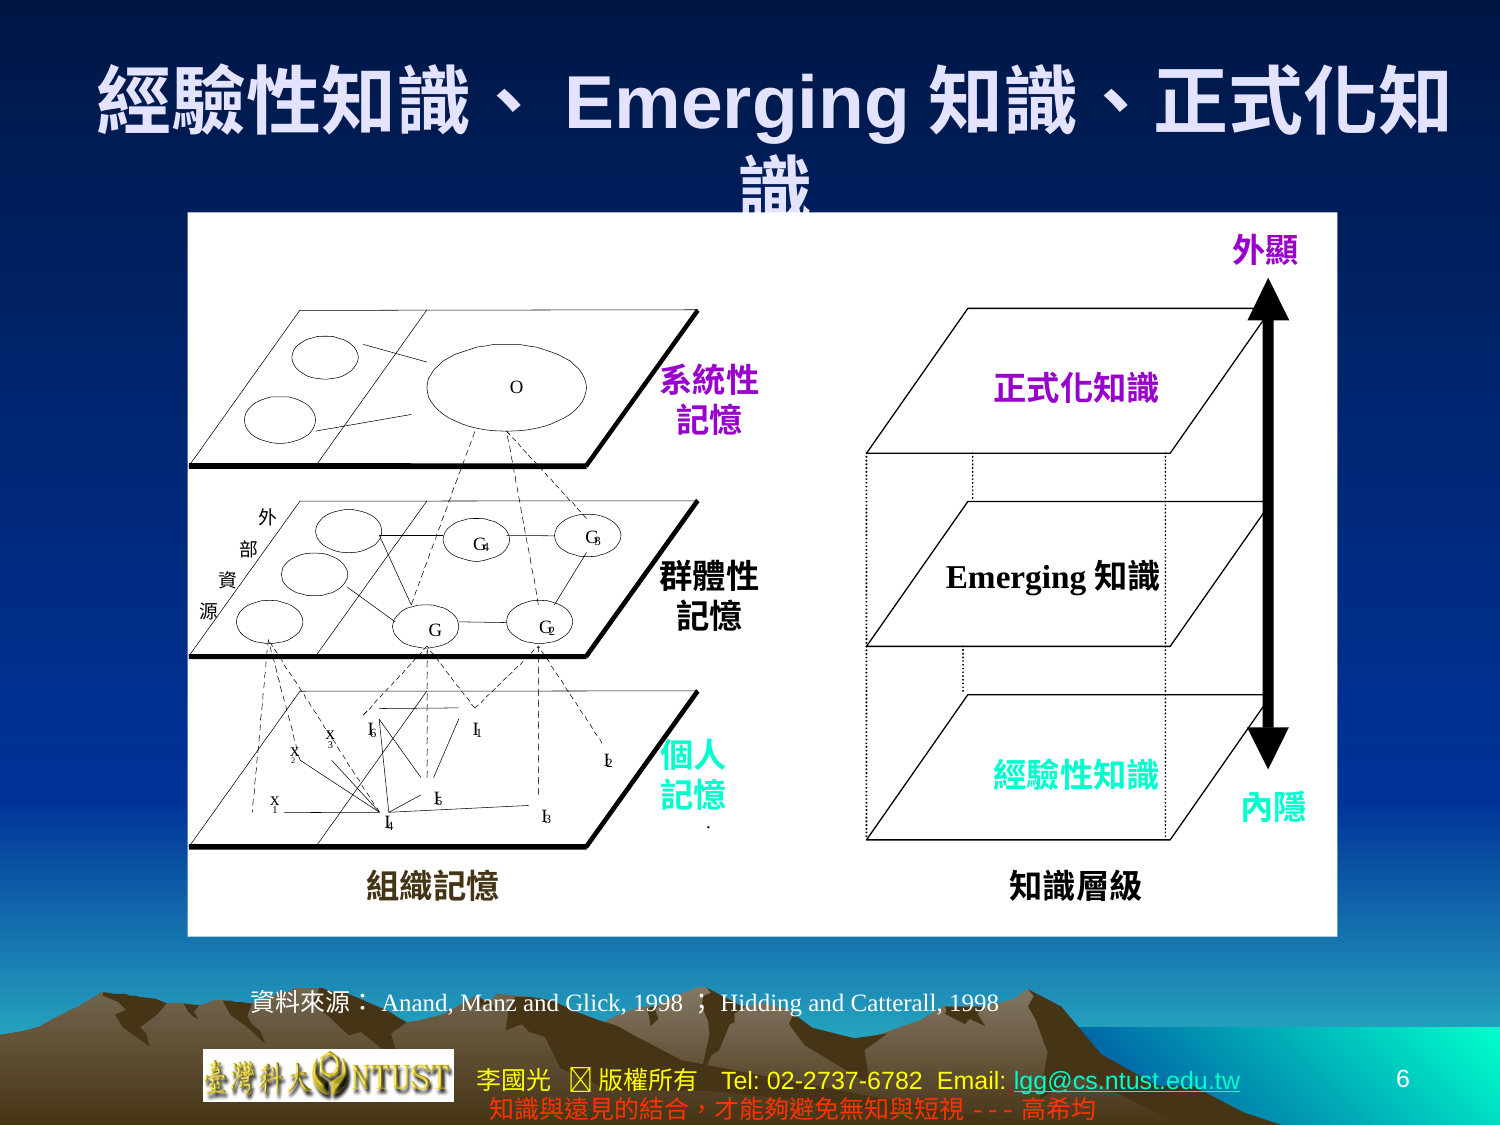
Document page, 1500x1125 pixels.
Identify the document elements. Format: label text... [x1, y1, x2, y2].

picture [203, 1049, 454, 1102]
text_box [187, 212, 1338, 1025]
slide_number 6 [1074, 1024, 1426, 1101]
title 經驗性知識、Emerging知識、正式化知識 [49, 49, 1500, 238]
